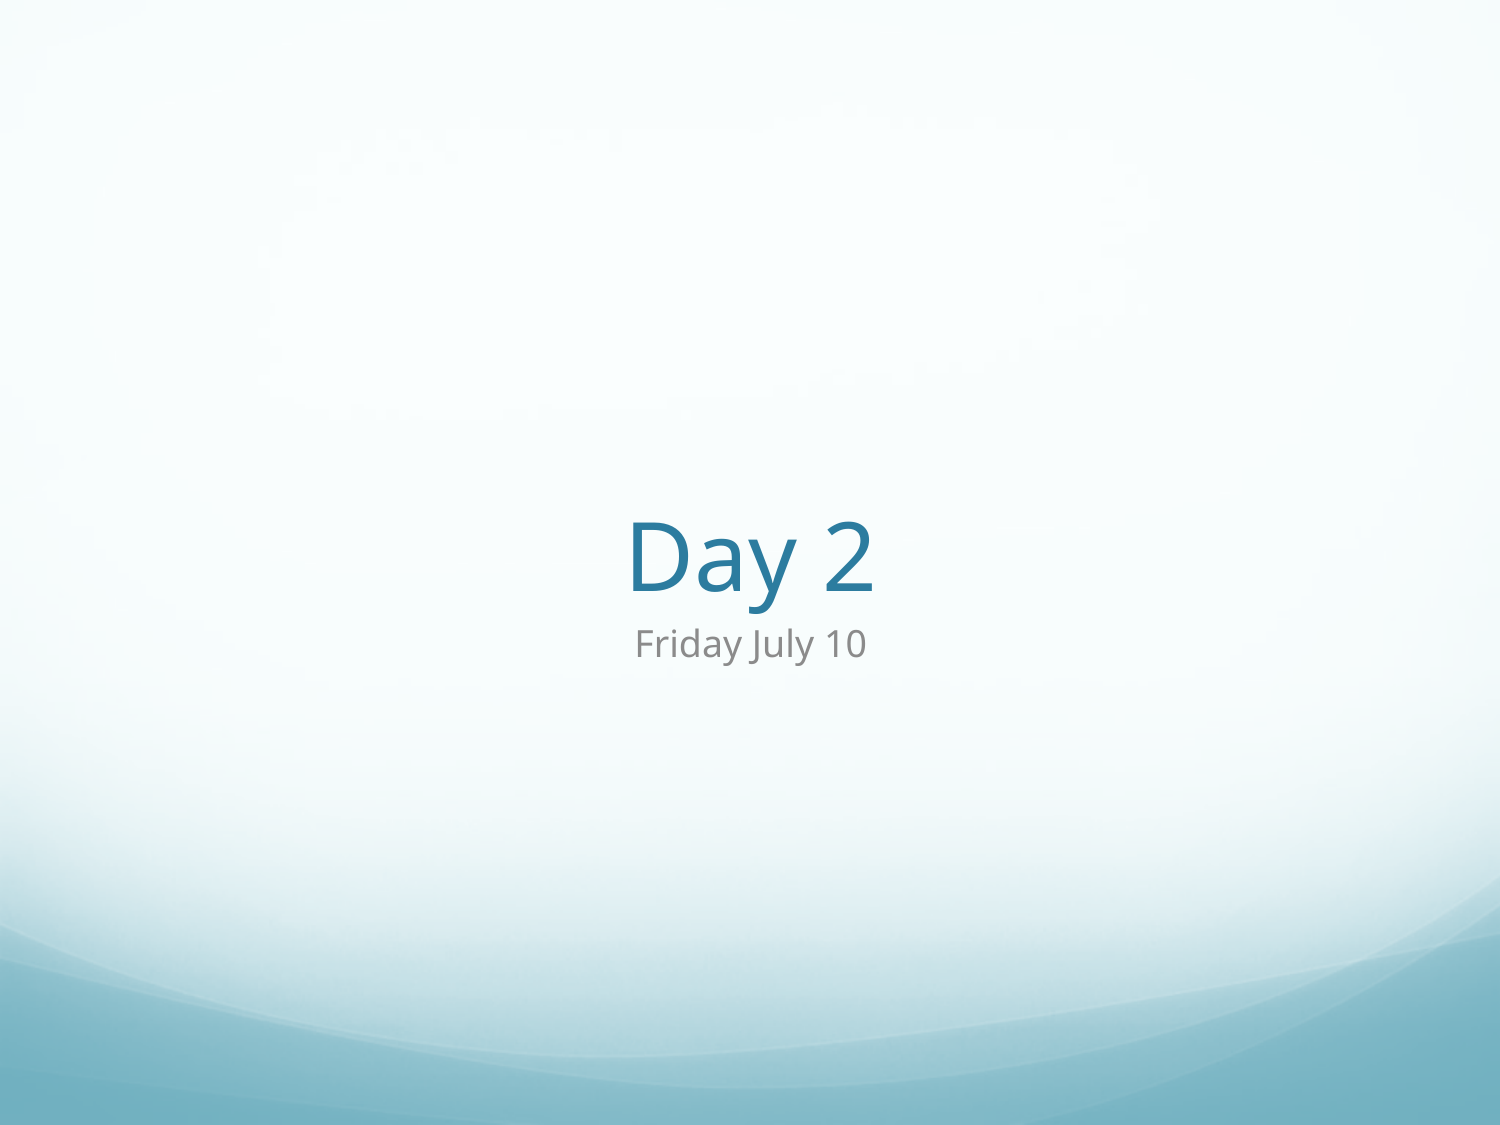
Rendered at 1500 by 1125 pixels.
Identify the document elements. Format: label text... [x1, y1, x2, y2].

list Friday July 10 [90, 612, 1412, 859]
title Day 2 [90, 394, 1412, 612]
